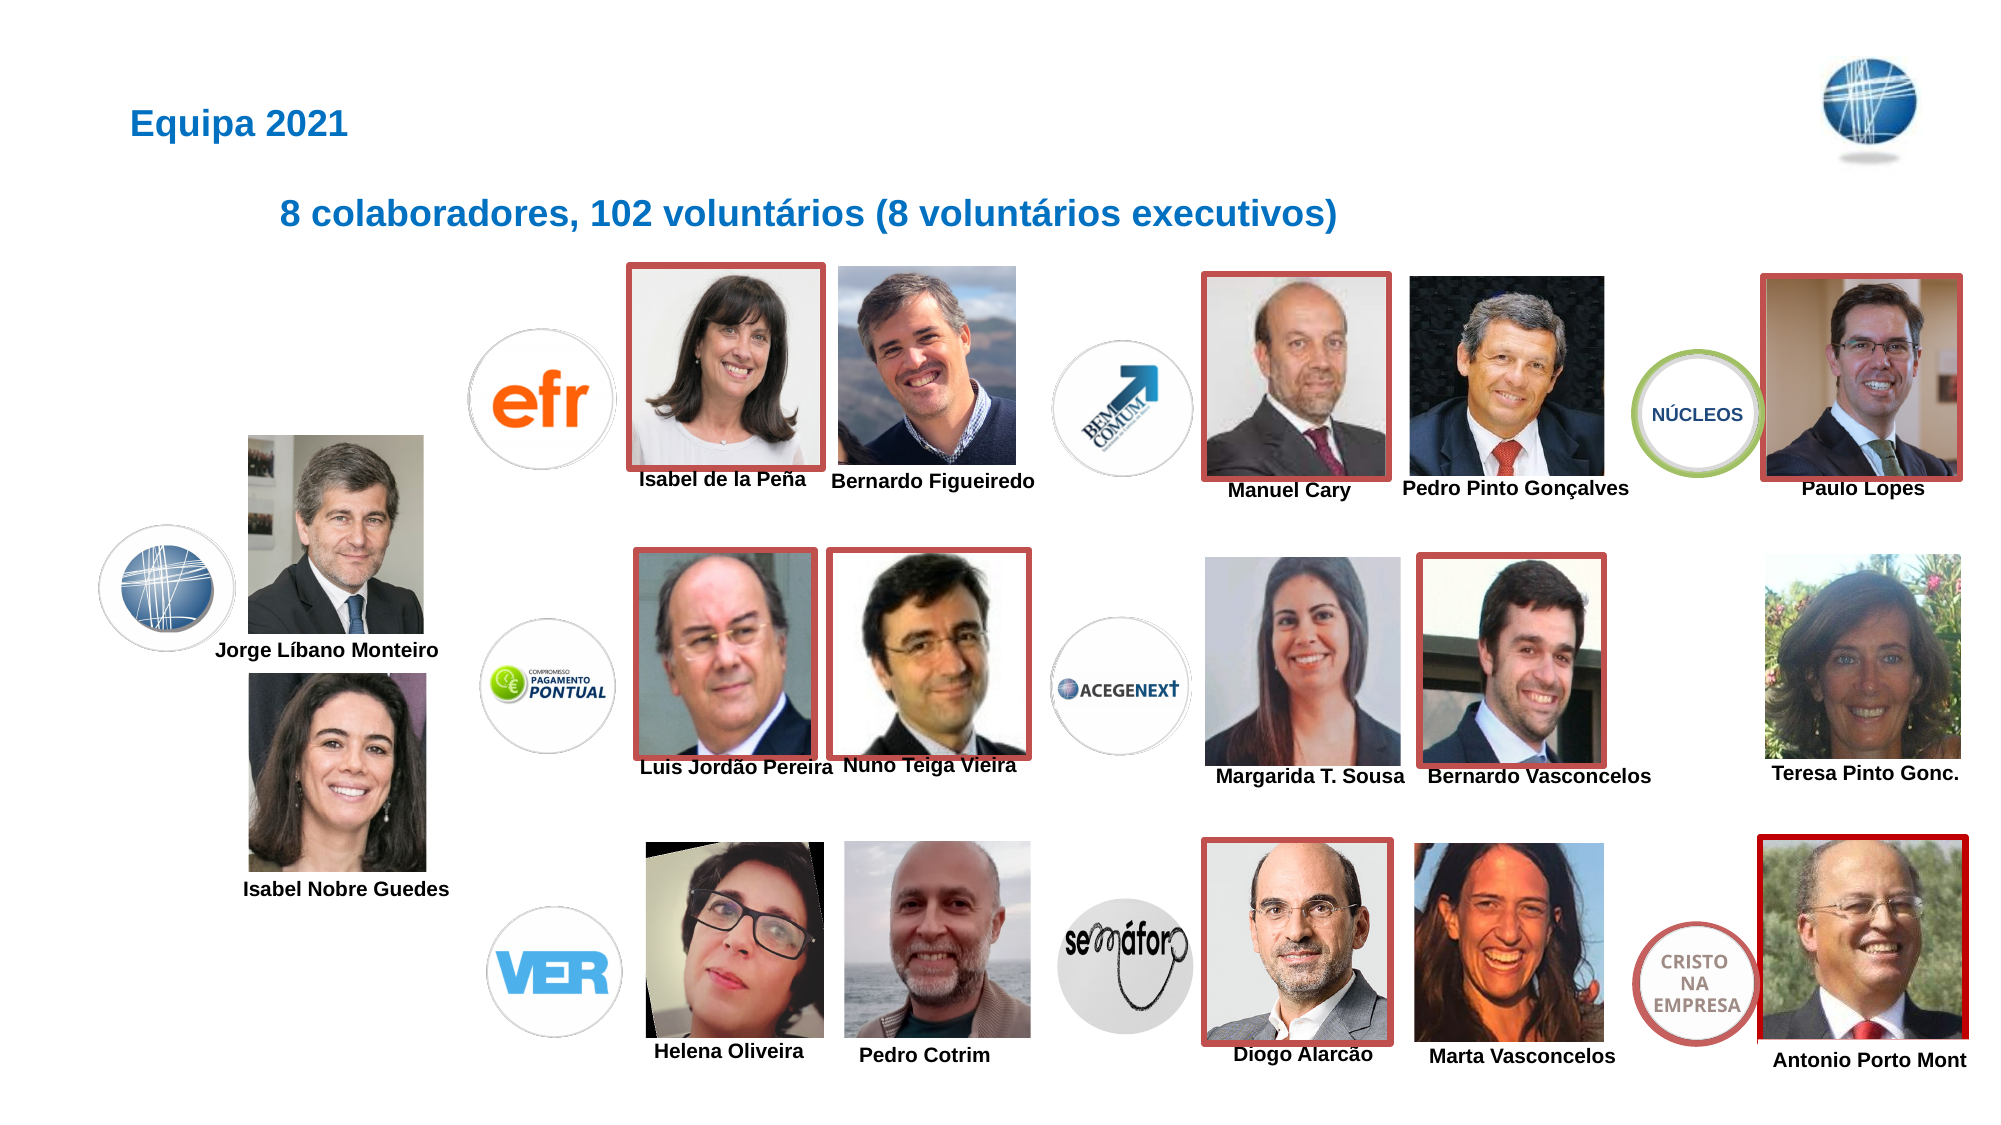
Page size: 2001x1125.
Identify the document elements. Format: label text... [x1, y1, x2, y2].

picture [87, 434, 424, 657]
text_box Pedro Pinto Gonçalves Paulo Lopes [1387, 466, 1961, 507]
text_box Isabel de la Peña [624, 472, 822, 499]
text_box Equipa 2021 8 colaboradores, 102 voluntários (8 voluntários executivos) [114, 91, 2000, 242]
picture [1820, 56, 1922, 91]
picture [1762, 839, 1963, 1040]
text_box Jorge Líbano Monteiro [200, 640, 427, 670]
picture [645, 842, 825, 1038]
text_box Manuel Cary [1213, 483, 1377, 510]
text_box Pedro Cotrim [844, 1046, 1023, 1074]
text_box Teresa Pinto Gonc. [1756, 751, 1975, 792]
text_box Slide nº 10 [1474, 1028, 1941, 1089]
picture [1409, 275, 1605, 477]
picture [843, 841, 1032, 1039]
picture [1766, 279, 1958, 477]
picture [432, 612, 627, 759]
text_box Bernardo Figueiredo [816, 459, 1051, 500]
picture [1057, 898, 1194, 1035]
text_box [1632, 918, 1761, 1045]
text_box Diogo Alarcão [1218, 1047, 1389, 1074]
picture [248, 672, 427, 873]
picture [832, 552, 1027, 756]
picture [1041, 557, 1401, 766]
picture [837, 266, 1386, 481]
picture [638, 552, 812, 756]
text_box Nuno Teiga Vieira [849, 744, 1032, 785]
picture [1639, 554, 1961, 760]
picture [1206, 842, 1388, 1041]
text_box Isabel Nobre Guedes [228, 867, 465, 908]
text_box Antonio Porto Mont [1757, 1039, 1982, 1079]
text_box Helena Oliveira [639, 1030, 836, 1070]
text_box Margarida T. Sousa Bernardo Vasconcelos [1201, 755, 1667, 795]
picture [459, 319, 622, 474]
picture [1414, 843, 1605, 1042]
picture [1422, 558, 1602, 763]
picture [631, 268, 820, 466]
text_box Luis Jordão Pereira [625, 746, 849, 786]
picture [449, 900, 633, 1041]
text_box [1632, 350, 1764, 477]
text_box Marta Vasconcelos [1414, 1048, 1474, 1076]
